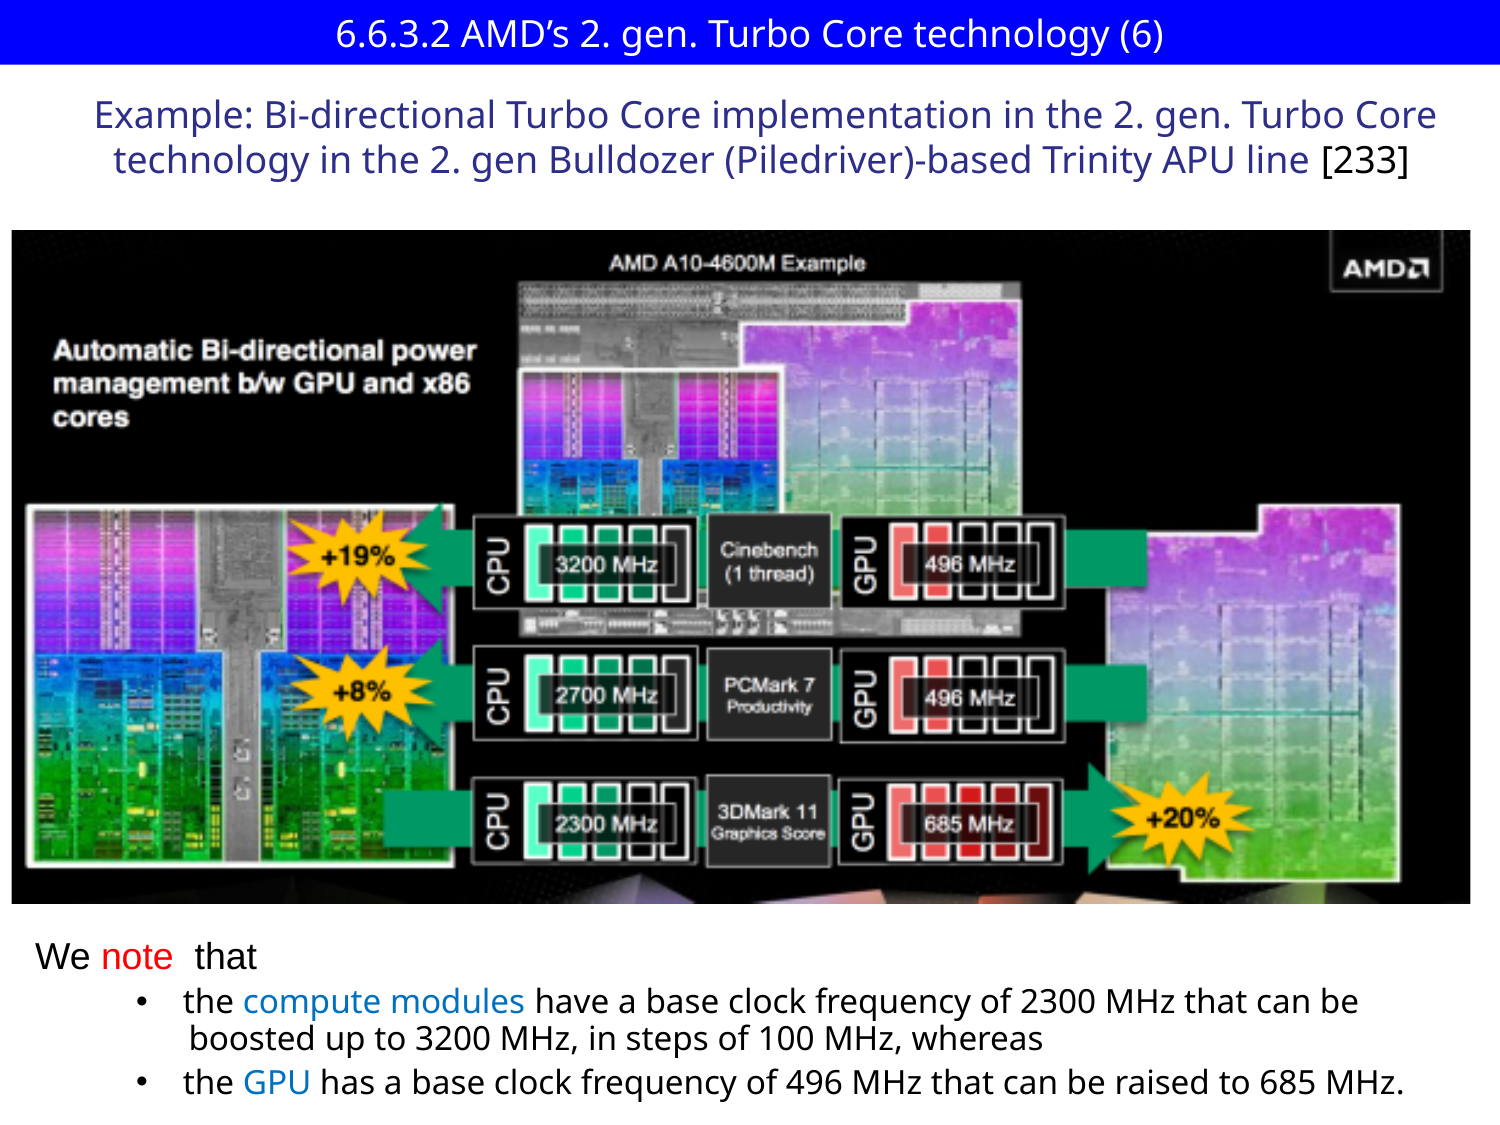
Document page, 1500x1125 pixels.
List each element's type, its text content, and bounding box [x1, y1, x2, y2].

title 6.6.3.2 AMD’s 2. gen. Turbo Core technology (6) [0, 0, 1500, 65]
text_box Example: Bi-directional Turbo Core implementation in the 2. gen. Turbo Core technology in the 2. gen Bulldozer (Piledriver)-based Trinity APU line [233] [78, 84, 1464, 189]
picture [11, 229, 1471, 904]
text_box We note that [20, 924, 273, 984]
text_box the compute modules have a base clock frequency of 2300 MHz that can be boosted up to 3200 MHz, in steps of 100 MHz, whereas the GPU has a base clock frequency of 496 MHz that can be raised to 685 MHz. [121, 977, 1440, 1109]
